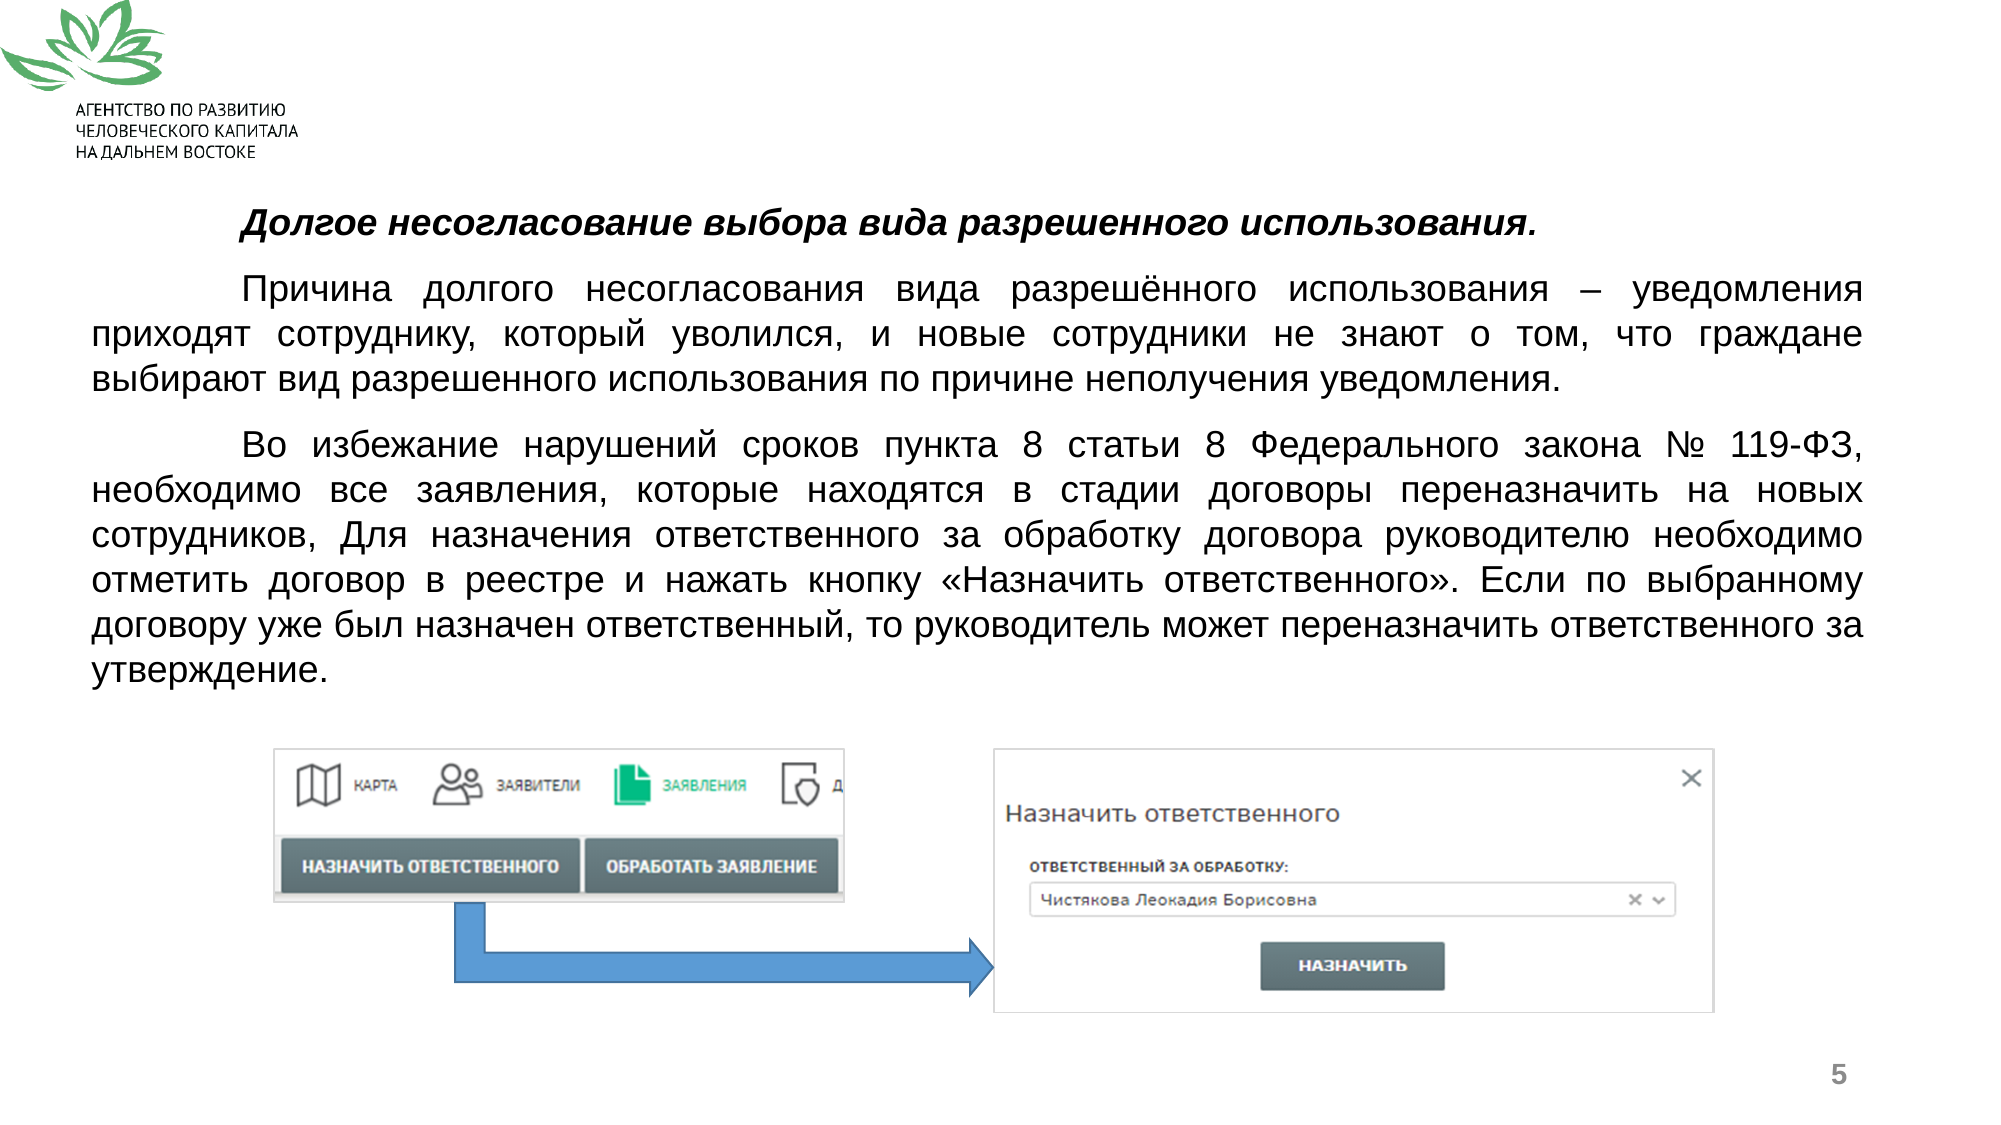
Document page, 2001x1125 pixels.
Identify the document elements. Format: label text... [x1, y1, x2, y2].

text_box Долгое несогласование выбора вида разрешенного использования. Причина долгого несогласования вида разрешённого использования – уведомления приходят сотруднику, который уволился, и новые сотрудники не знают о том, что граждане выбирают вид разрешенного использования по причине неполучения уведомления. Во избежание нарушений сроков пункта 8 статьи 8 Федерального закона № 119-ФЗ, необходимо все заявления, которые находятся в стадии договоры переназначить на новых сотрудников, Для назначения ответственного за обработку договора руководителю необходимо отметить договор в реестре и нажать кнопку «Назначить ответственного». Если по выбранному договору уже был назначен ответственный, то руководитель может переназначить ответственного за утверждение. [76, 168, 1880, 1043]
text_box [454, 903, 992, 998]
slide_number 5 [1412, 1043, 1863, 1103]
picture [992, 748, 1715, 1013]
picture [273, 748, 845, 903]
picture [0, 0, 298, 160]
